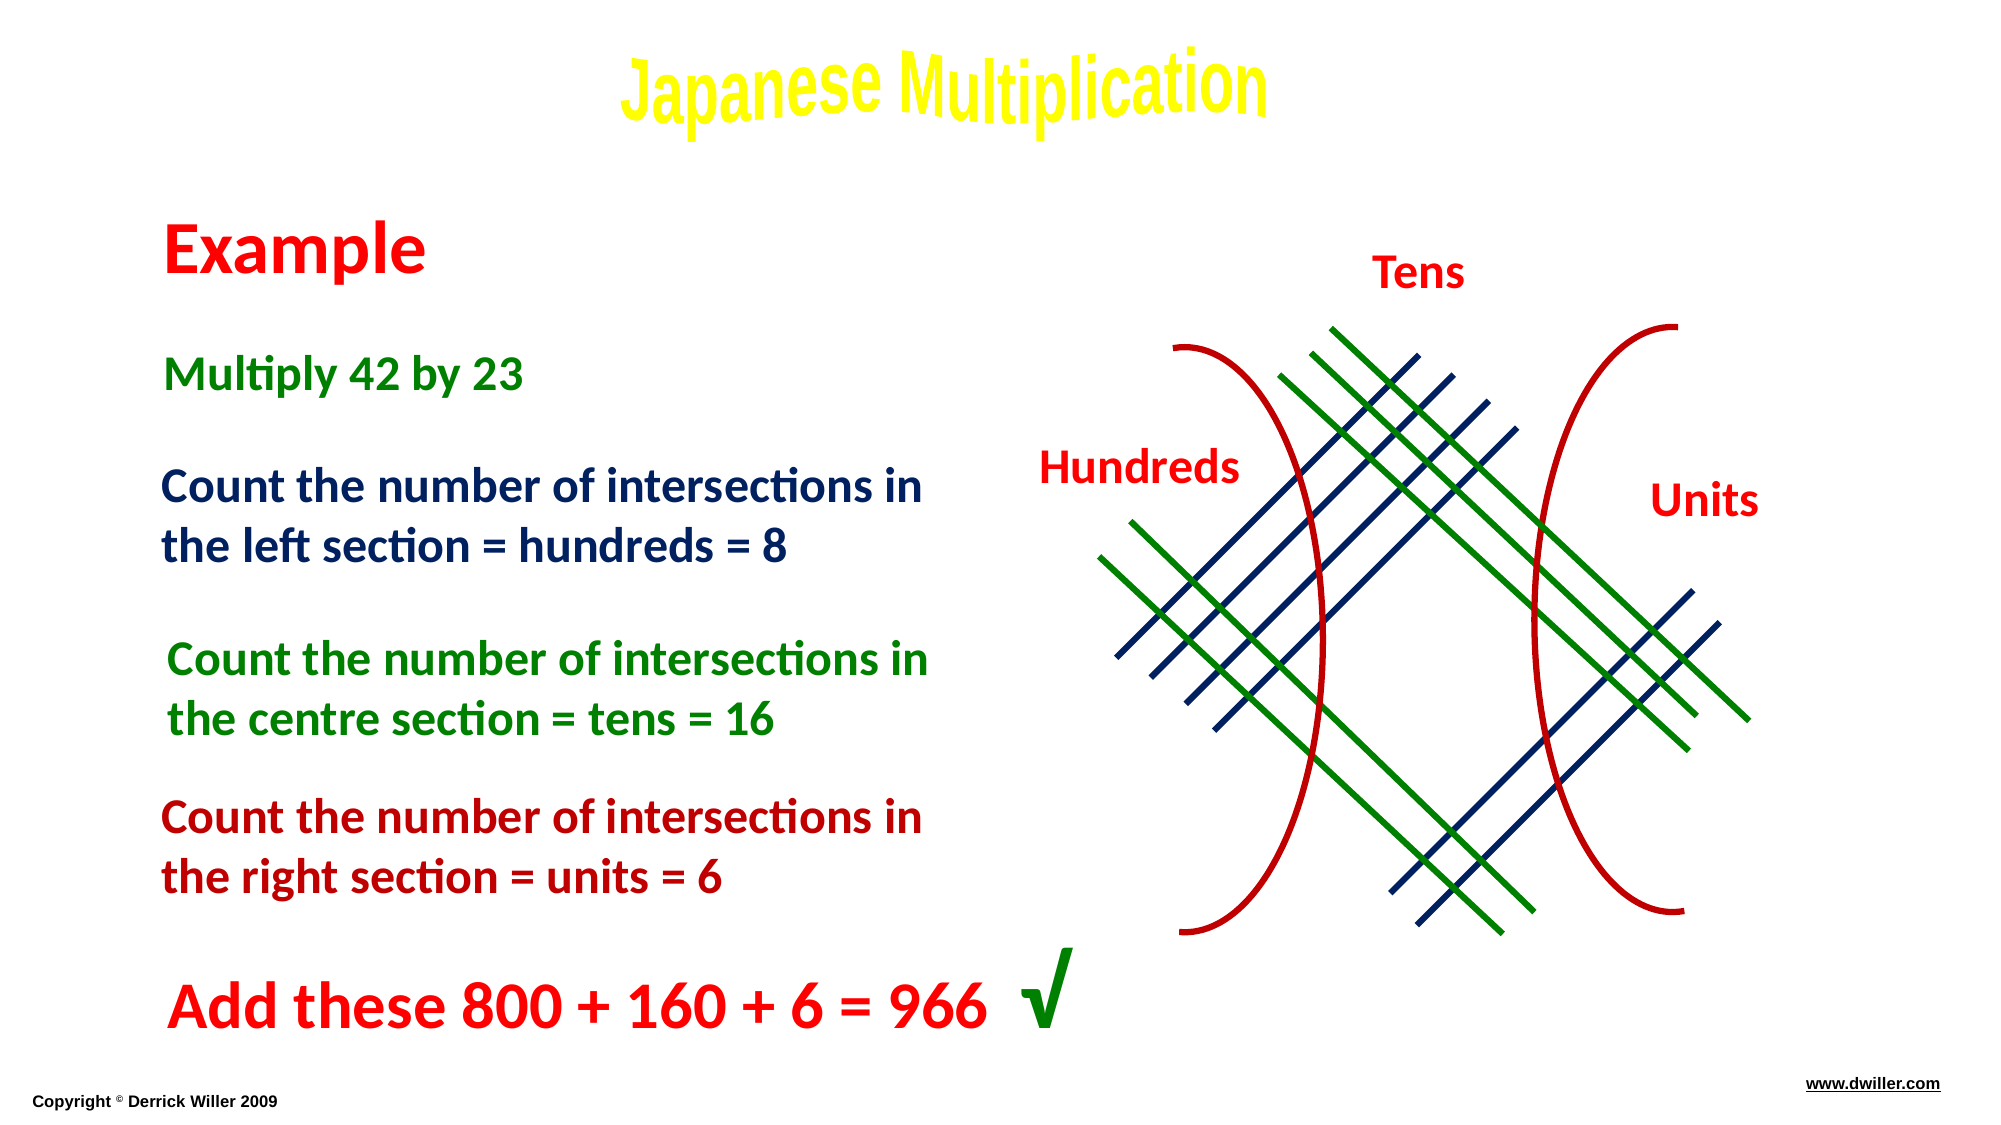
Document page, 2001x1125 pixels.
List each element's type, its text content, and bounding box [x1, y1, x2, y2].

text_box Tens [1358, 230, 1481, 306]
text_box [1535, 721, 1689, 751]
text_box Count the number of intersections in the centre section = tens = 16 [153, 618, 953, 754]
text_box Add these 800 + 160 + 6 = 966 √ [152, 921, 1084, 1057]
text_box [1130, 520, 1535, 913]
text_box Example [148, 190, 443, 296]
text_box Hundreds [1024, 425, 1256, 501]
text_box [1268, 405, 1279, 520]
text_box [1099, 556, 1503, 934]
text_box [1172, 346, 1267, 520]
text_box [1569, 751, 1685, 913]
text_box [1330, 328, 1750, 721]
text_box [1279, 374, 1330, 520]
text_box Count the number of intersections in the left section = hundreds = 8 [147, 445, 978, 581]
text_box Multiply 42 by 23 [149, 333, 539, 409]
text_box Count the number of intersections in the right section = units = 6 [146, 775, 946, 911]
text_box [1310, 352, 1330, 374]
text_box [1548, 751, 1568, 813]
text_box Units [1750, 458, 1775, 534]
